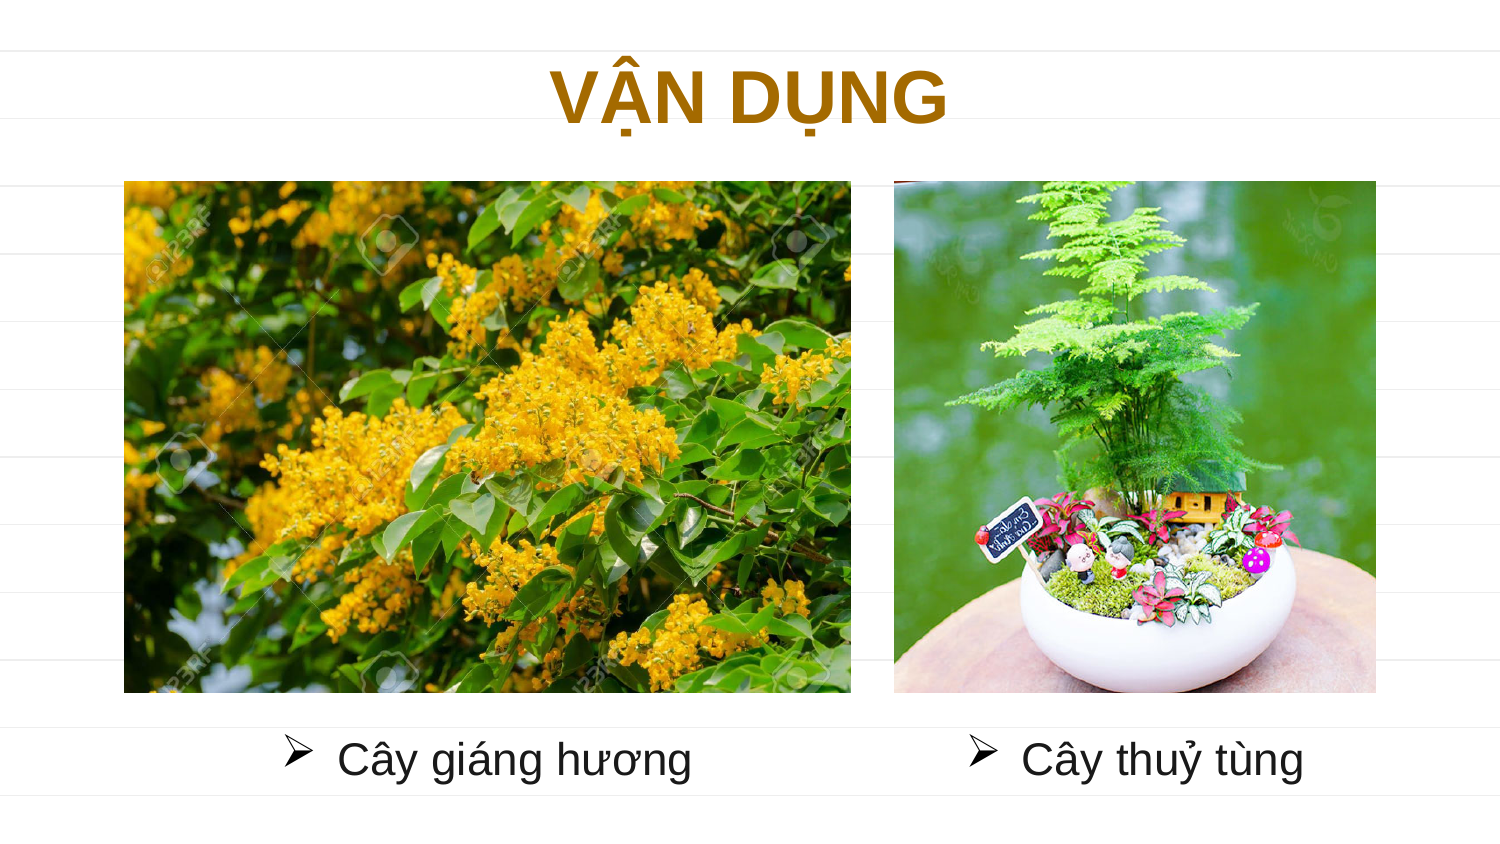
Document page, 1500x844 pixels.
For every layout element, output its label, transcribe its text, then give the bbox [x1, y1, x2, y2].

picture [123, 180, 851, 693]
text_box VẬN DỤNG [196, 32, 1304, 154]
text_box Cây giáng hương [190, 722, 784, 792]
text_box Cây thuỷ tùng [838, 722, 1432, 792]
picture [894, 180, 1377, 693]
